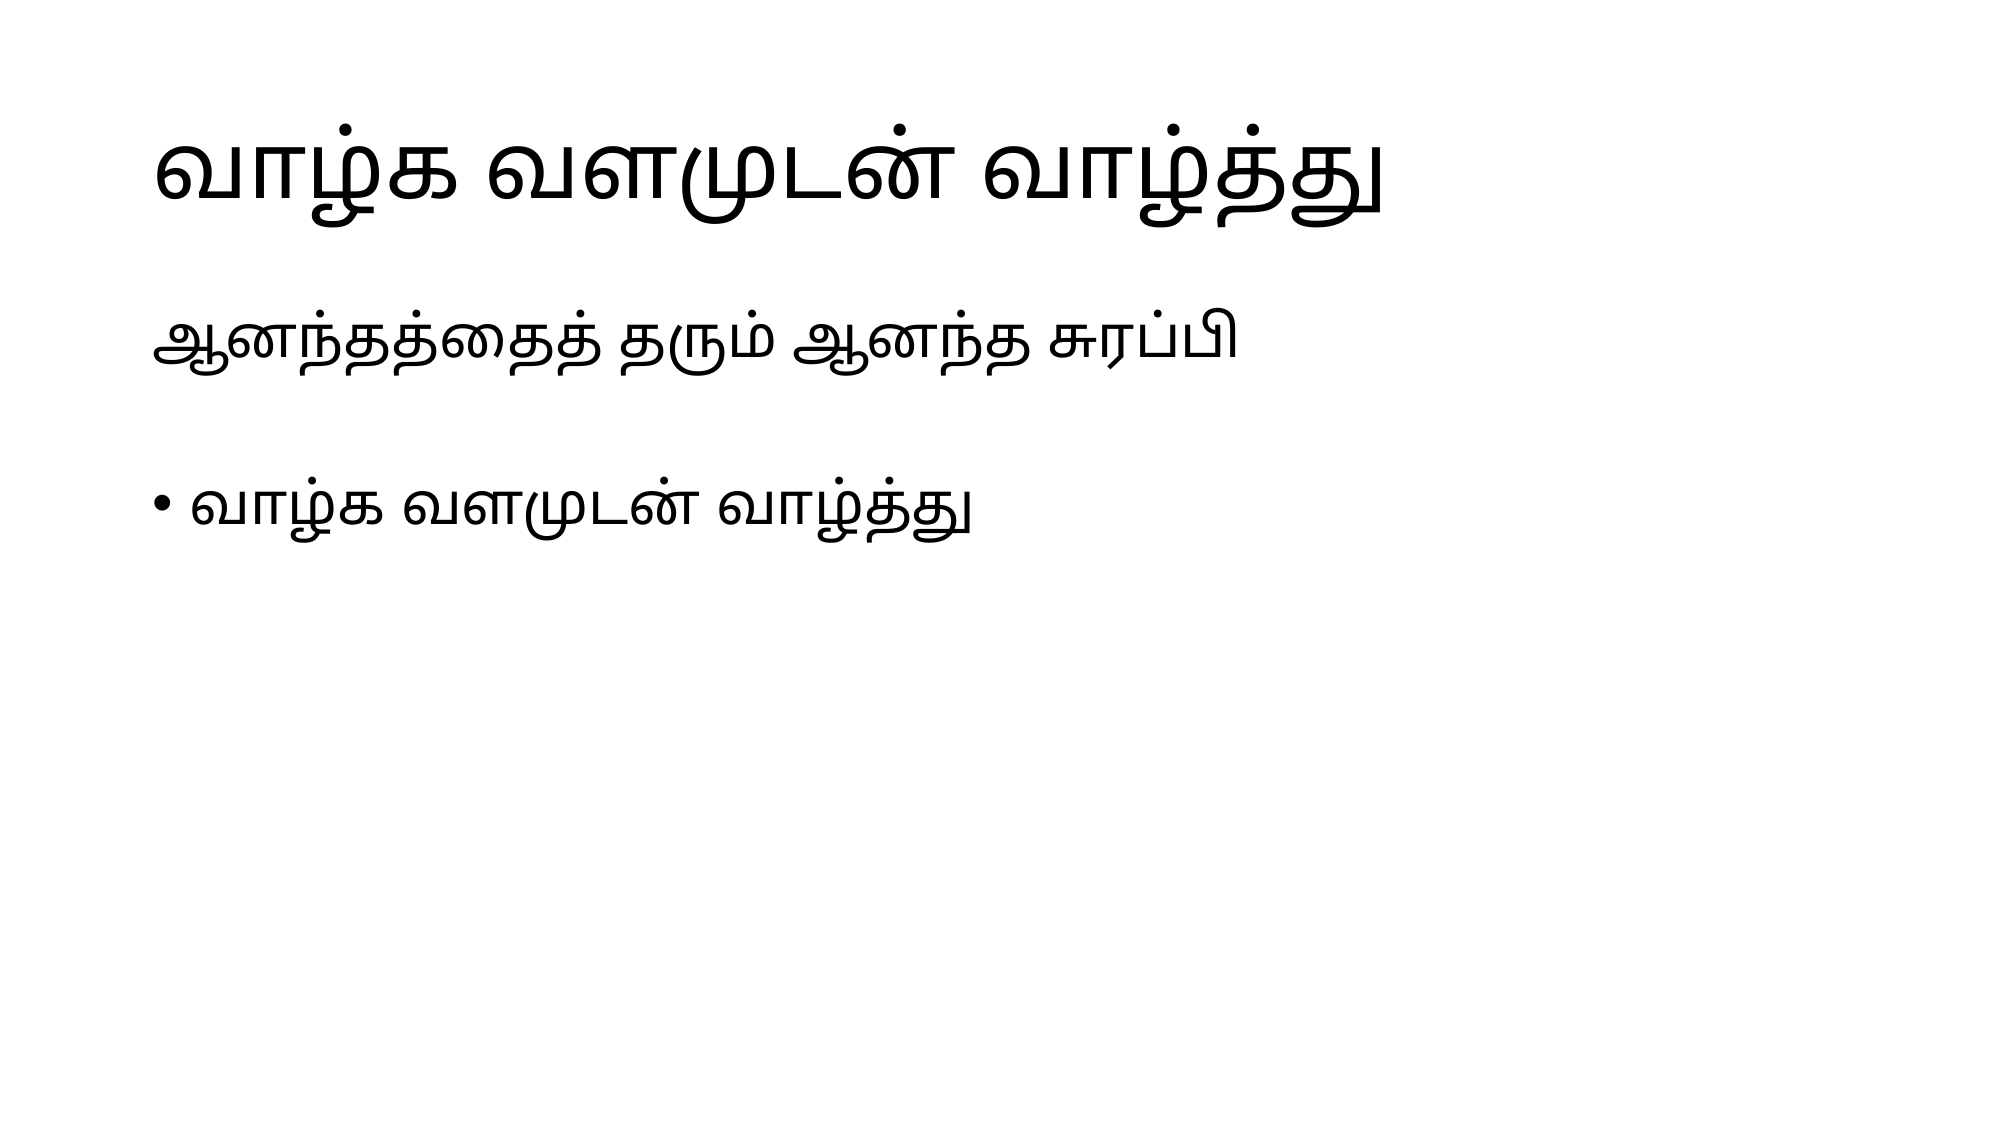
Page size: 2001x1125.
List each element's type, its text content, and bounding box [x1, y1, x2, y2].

title வாழ்க வளமுடன் வாழ்த்து [137, 59, 1863, 278]
list ஆனந்தத்தைத் தரும் ஆனந்த சுரப்பி வாழ்க வளமுடன் வாழ்த்து [137, 299, 1863, 1014]
